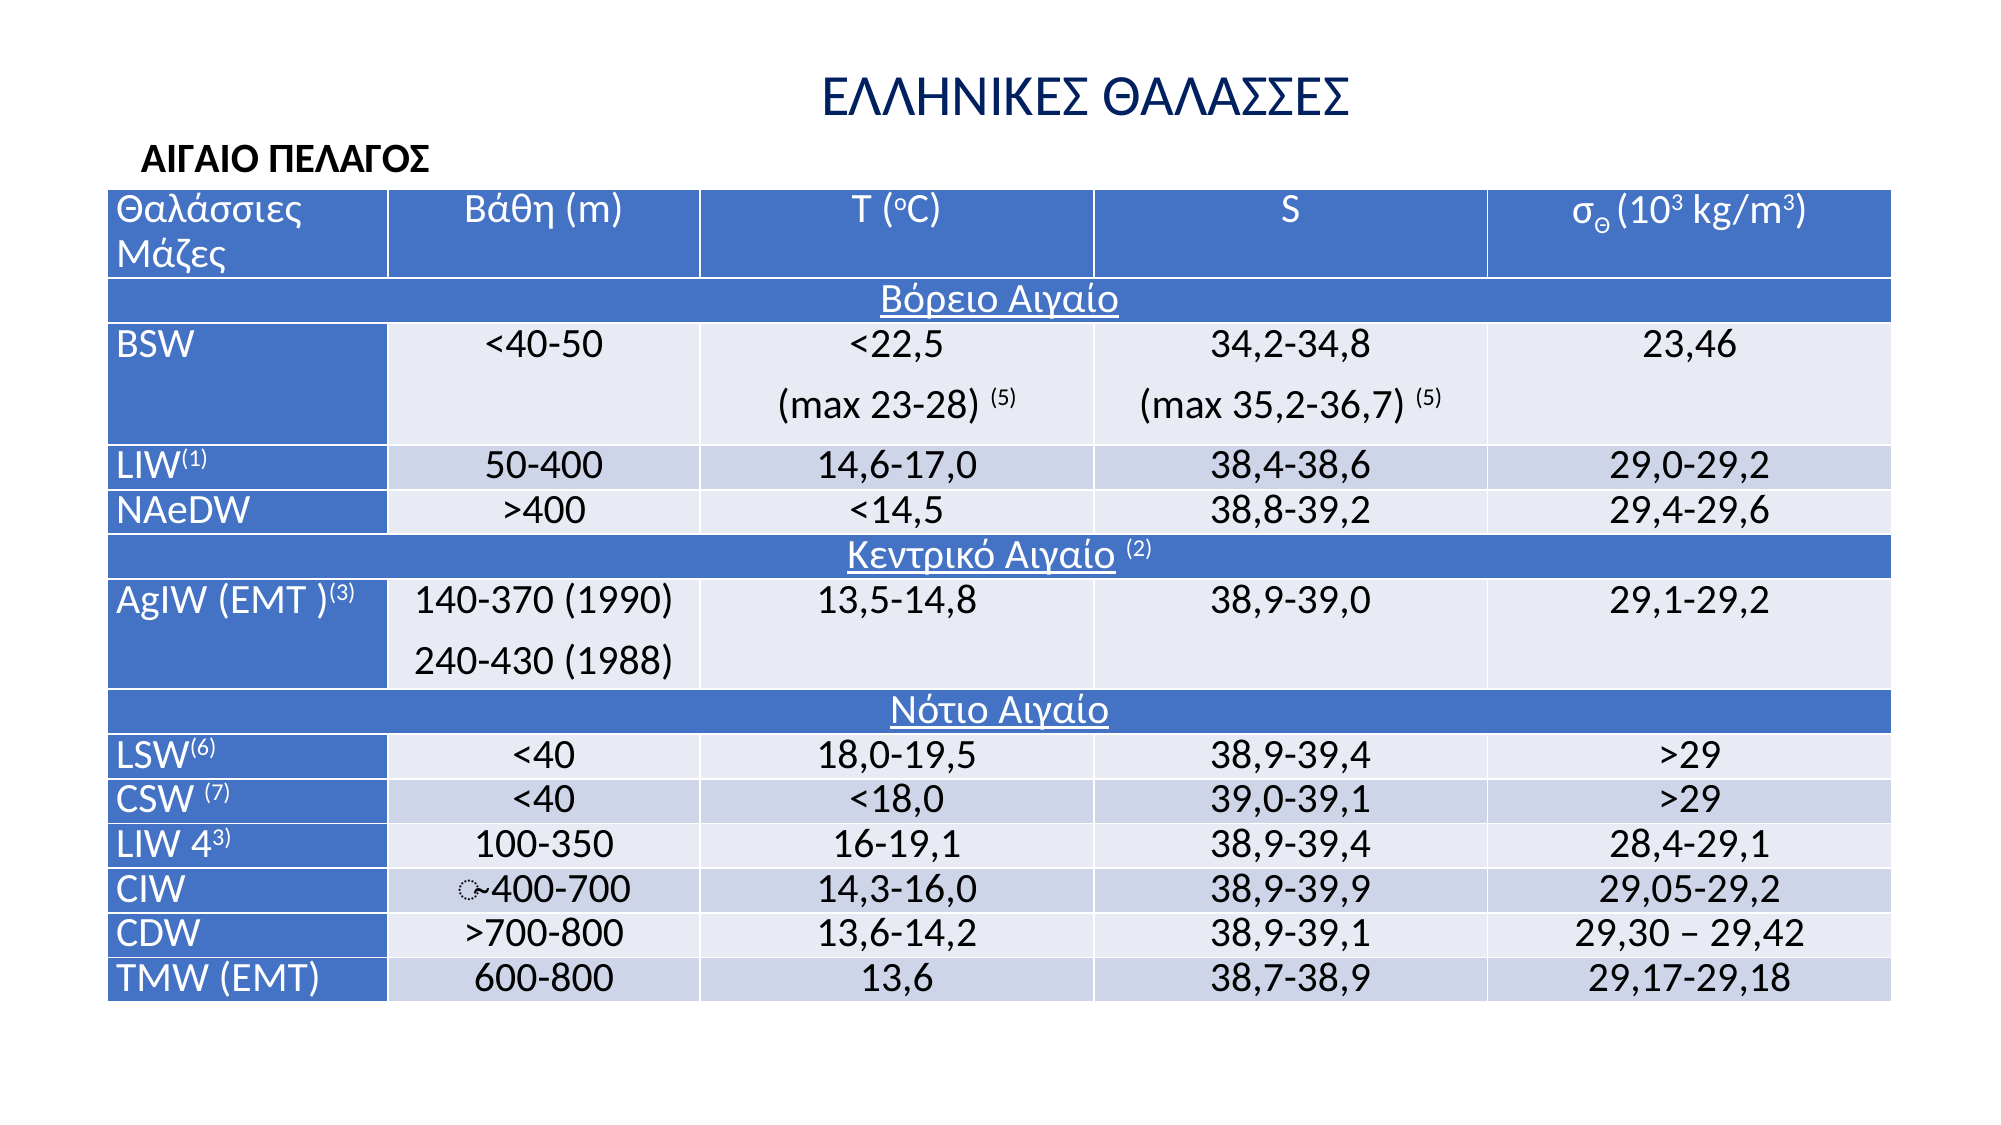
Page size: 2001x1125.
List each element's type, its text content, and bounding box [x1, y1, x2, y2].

table_cell 38,9-39,4 [1095, 735, 1487, 778]
table_cell CDW [108, 914, 387, 957]
table_cell <22,5 (max 23-28) (5) [701, 324, 1093, 444]
table_cell 50-400 [389, 446, 699, 489]
table_cell 29,0-29,2 [1488, 446, 1891, 489]
table_cell 38,9-39,9 [1095, 869, 1487, 912]
table_cell Βόρειο Αιγαίο [108, 279, 1891, 322]
table_cell 38,8-39,2 [1095, 491, 1487, 533]
table_cell 34,2-34,8 (max 35,2-36,7) (5) [1095, 324, 1487, 444]
table_cell 13,5-14,8 [701, 580, 1093, 688]
table_cell NAeDW [108, 491, 387, 533]
table_cell 29,17-29,18 [1488, 958, 1891, 1001]
table_cell 100-350 [389, 824, 699, 867]
table_cell 38,9-39,0 [1095, 580, 1487, 688]
table_cell Νότιο Αιγαίο [108, 690, 1891, 733]
table_cell 29,4-29,6 [1488, 491, 1891, 533]
table_cell <40 [389, 735, 699, 778]
table_cell CIW [108, 869, 387, 912]
table_cell LIW 43) [108, 824, 387, 867]
table_cell >400 [389, 491, 699, 533]
table_header S [1095, 190, 1487, 277]
table_cell 18,0-19,5 [701, 735, 1093, 778]
table_cell 29,1-29,2 [1488, 580, 1891, 688]
table_header σΘ (103 kg/m3) [1488, 190, 1891, 277]
table_cell 38,7-38,9 [1095, 958, 1487, 1001]
table_cell <40-50 [389, 324, 699, 444]
table_cell <40 [389, 780, 699, 823]
table_cell 14,3-16,0 [701, 869, 1093, 912]
text_box ΕΛΛΗΝΙΚΕΣ ΘΑΛΑΣΣΕΣ [806, 49, 1420, 135]
table_cell 38,4-38,6 [1095, 446, 1487, 489]
table_header T (oC) [701, 190, 1093, 277]
table_cell 13,6-14,2 [701, 914, 1093, 957]
table_cell <18,0 [701, 780, 1093, 823]
table_cell LSW(6) [108, 735, 387, 778]
table_cell >29 [1488, 735, 1891, 778]
table_header Θαλάσσιες Μάζες [108, 190, 387, 277]
text_box ΑΙΓΑΙΟ ΠΕΛΑΓΟΣ [126, 123, 659, 188]
table_cell ̴ 400-700 [389, 869, 699, 912]
table_header Βάθη (m) [389, 190, 699, 277]
table_cell 29,30 – 29,42 [1488, 914, 1891, 957]
table_cell 16-19,1 [701, 824, 1093, 867]
table_cell 38,9-39,1 [1095, 914, 1487, 957]
table_cell CSW (7) [108, 780, 387, 823]
table_cell 39,0-39,1 [1095, 780, 1487, 823]
table_cell Κεντρικό Αιγαίο (2) [108, 535, 1891, 578]
table_cell 23,46 [1488, 324, 1891, 444]
table_cell >700-800 [389, 914, 699, 957]
table_cell BSW [108, 324, 387, 444]
table_cell 600-800 [389, 958, 699, 1001]
table_cell 28,4-29,1 [1488, 824, 1891, 867]
table_cell TMW (EMT) [108, 958, 387, 1001]
table_cell 14,6-17,0 [701, 446, 1093, 489]
table_cell 29,05-29,2 [1488, 869, 1891, 912]
table_cell >29 [1488, 780, 1891, 823]
table_cell 13,6 [701, 958, 1093, 1001]
table_cell 38,9-39,4 [1095, 824, 1487, 867]
table_cell AgIW (EMT )(3) [108, 580, 387, 688]
table_cell 140-370 (1990) 240-430 (1988) [389, 580, 699, 688]
table_cell LIW(1) [108, 446, 387, 489]
table_cell <14,5 [701, 491, 1093, 533]
